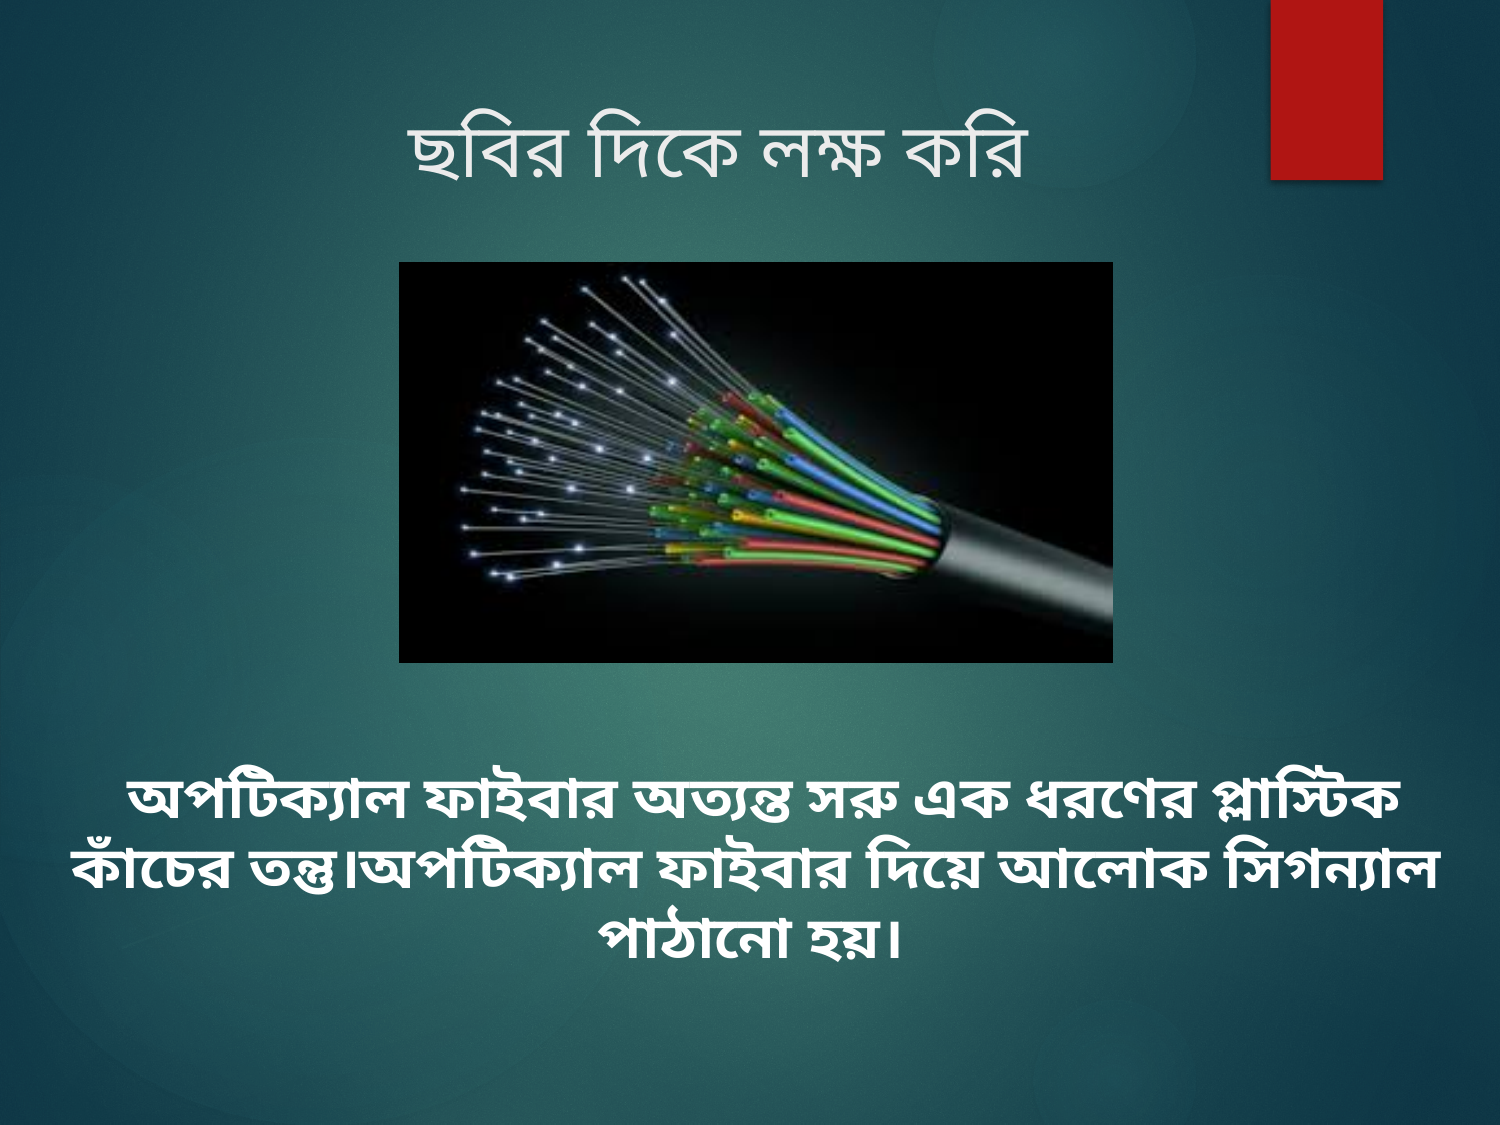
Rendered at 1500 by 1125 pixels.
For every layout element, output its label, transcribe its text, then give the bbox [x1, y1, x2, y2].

subtitle অপটিক্যাল ফাইবার অত্যন্ত সরু এক ধরণের প্লাস্টিক কাঁচের তন্তু।অপটিক্যাল ফাইবার দিয়ে আলোক সিগন্যাল পাঠানো হয়। [37, 662, 1475, 1100]
picture [399, 262, 1113, 663]
title ছবির দিকে লক্ষ করি [237, 50, 1200, 200]
